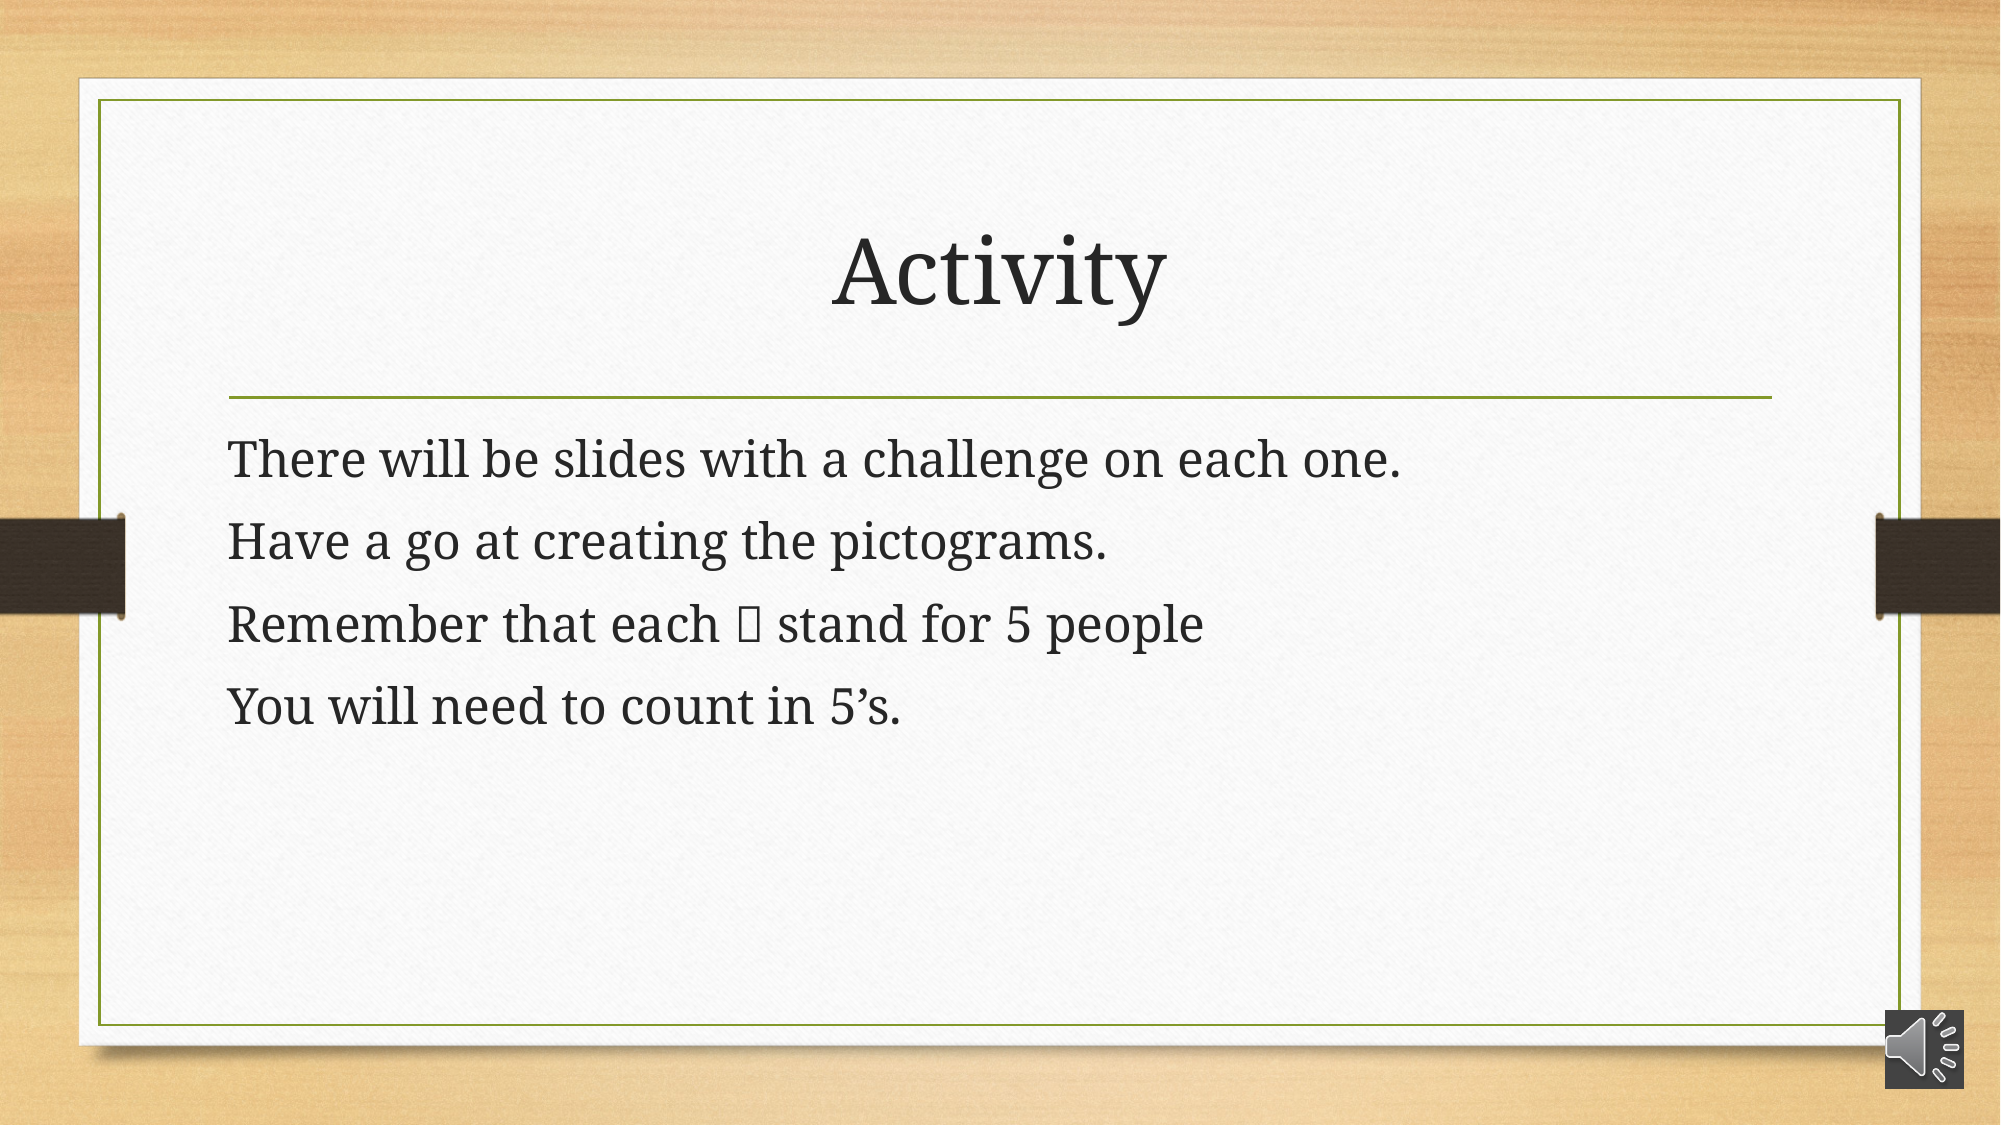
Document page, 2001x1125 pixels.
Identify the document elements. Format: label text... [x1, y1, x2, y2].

list There will be slides with a challenge on each one. Have a go at creating the pictograms. Remember that each  stand for 5 people You will need to count in 5’s. [212, 419, 1788, 964]
picture [0, 0, 2001, 1125]
title Activity [212, 161, 1788, 375]
